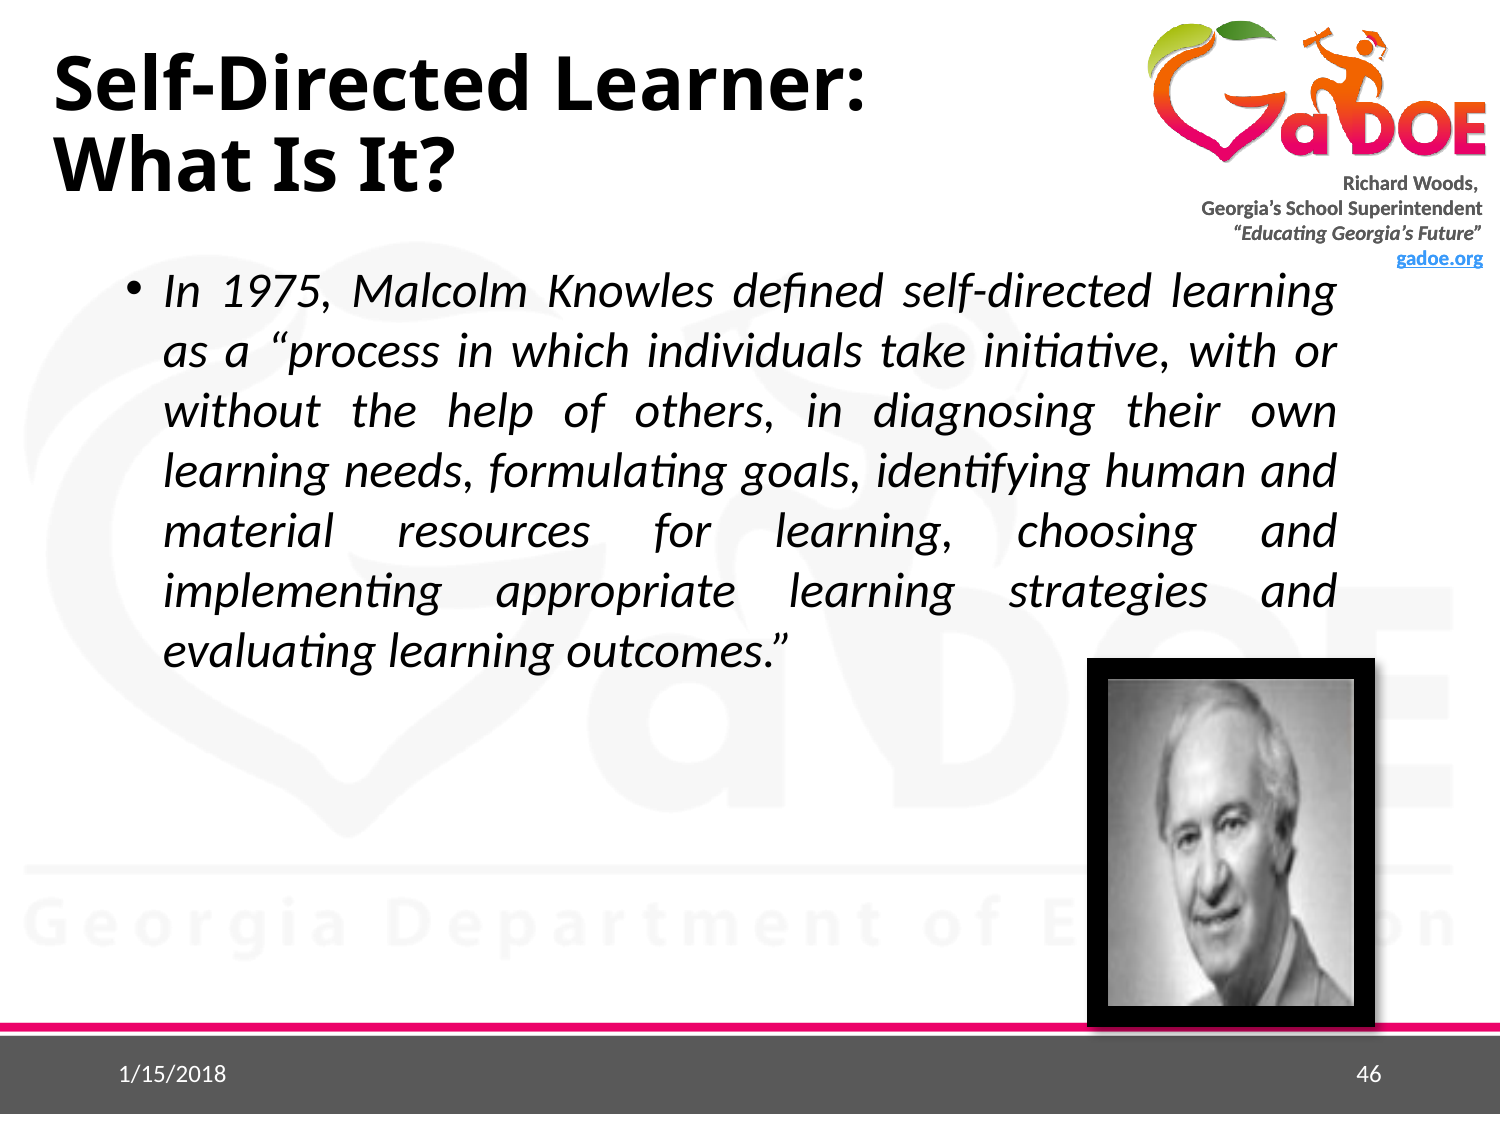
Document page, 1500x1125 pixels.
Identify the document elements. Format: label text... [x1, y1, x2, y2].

picture [19, 235, 1473, 980]
list In 1975, Malcolm Knowles defined self-directed learning as a “process in which individuals take initiative, with or without the help of others, in diagnosing their own learning needs, formulating goals, identifying human and material resources for learning, choosing and implementing appropriate learning strategies and evaluating learning outcomes.” [110, 249, 1354, 964]
title Self-Directed Learner: What Is It? [38, 17, 1075, 236]
slide_number 46 [1059, 1042, 1397, 1103]
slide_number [103, 1042, 441, 1103]
picture [1107, 678, 1354, 1007]
picture [1135, 8, 1499, 164]
